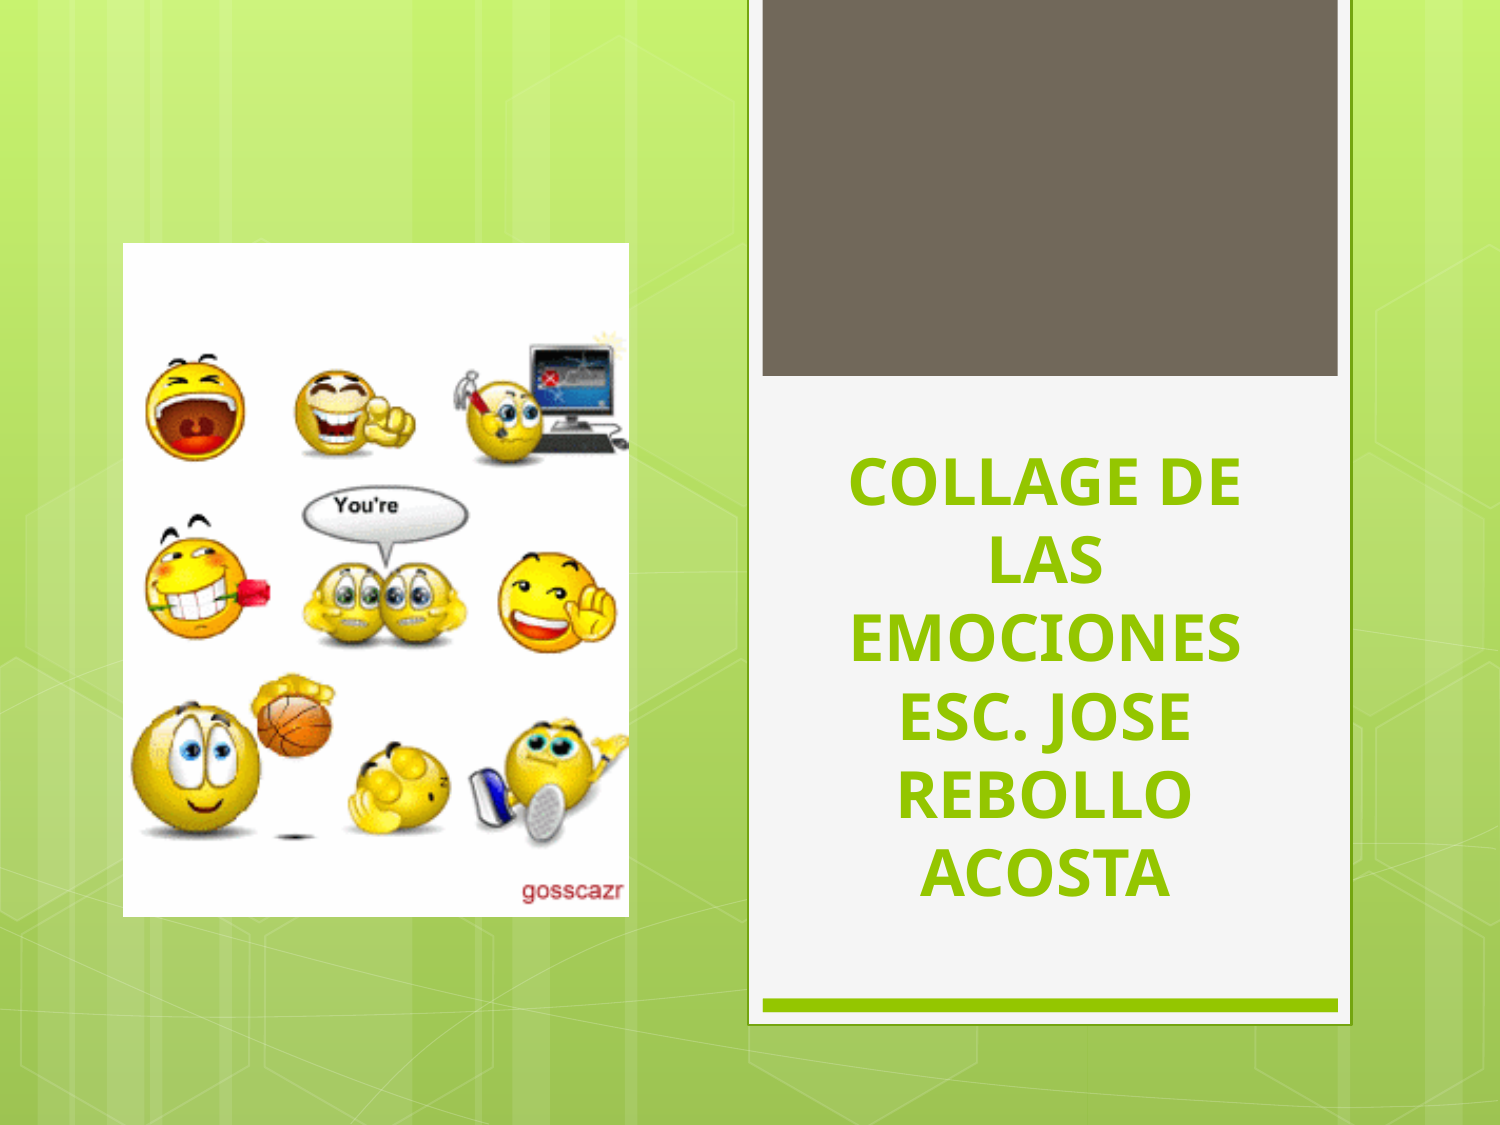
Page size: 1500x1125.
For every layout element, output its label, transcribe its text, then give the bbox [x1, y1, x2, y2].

title COLLAGE DE LAS EMOCIONES ESC. JOSE REBOLLO ACOSTA [773, 432, 1318, 917]
picture [123, 243, 630, 918]
